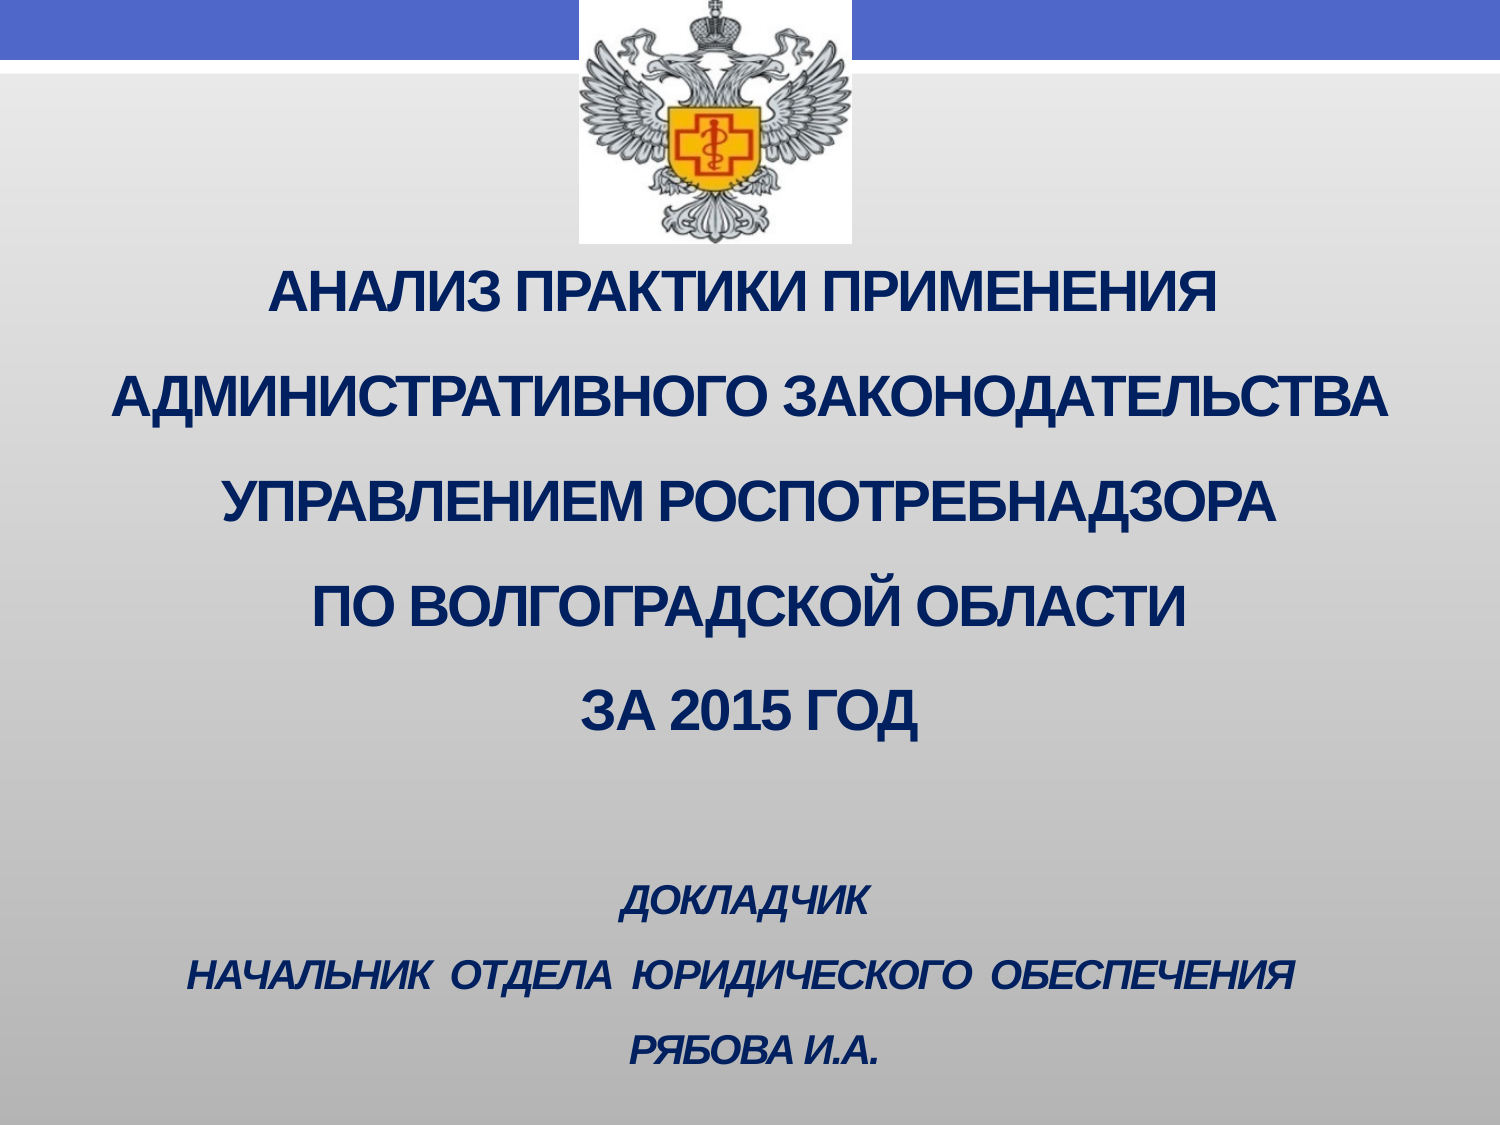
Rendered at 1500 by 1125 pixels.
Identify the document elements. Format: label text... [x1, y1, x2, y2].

title АНАЛИЗ ПРАКТИКИ ПРИМЕНЕНИЯ АДМИНИСТРАТИВНОГО ЗАКОНОДАТЕЛЬСТВА УПРАВЛЕНИЕМ РОСПОТРЕБНАДЗОРА ПО ВОЛГОГРАДСКОЙ ОБЛАСТИ ЗА 2015 ГОД ДОКЛАДЧИК НАЧАЛЬНИК ОТДЕЛА ЮРИДИЧЕСКОГО ОБЕСПЕЧЕНИЯ РЯБОВА И.А. [53, 196, 1447, 1094]
picture [579, 0, 852, 244]
